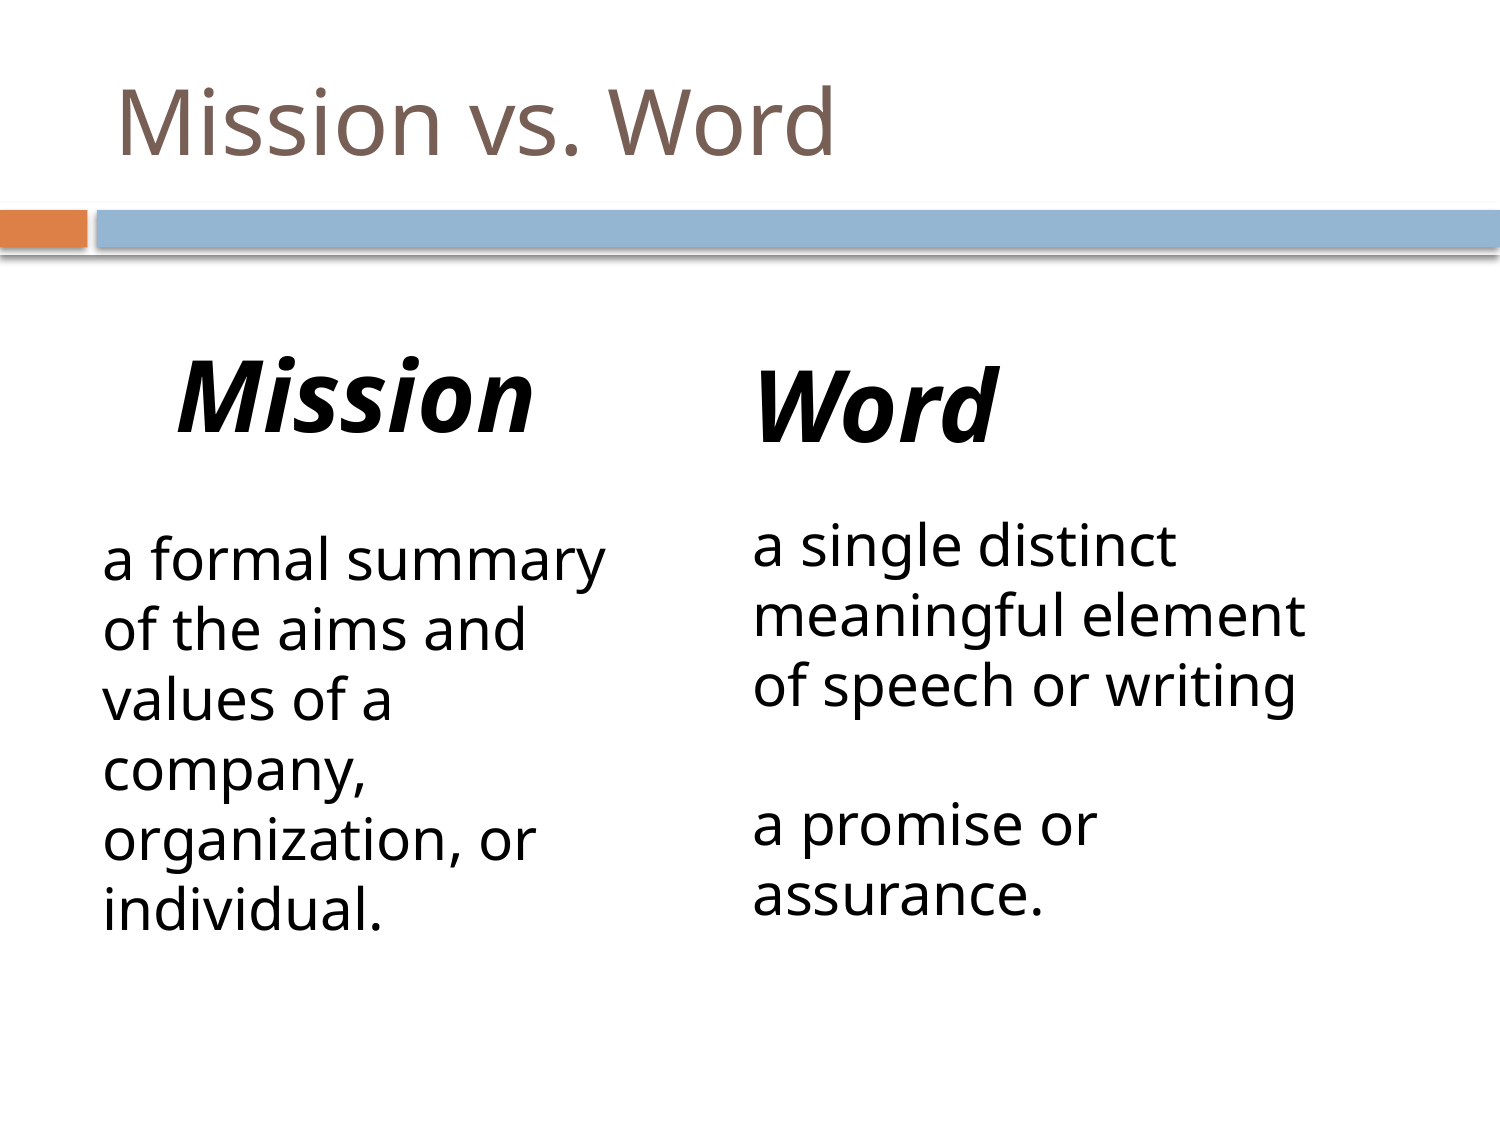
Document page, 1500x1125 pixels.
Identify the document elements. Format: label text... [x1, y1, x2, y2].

title Mission vs. Word [99, 37, 1438, 200]
text_box Mission a formal summary of the aims and values of a company, organization, or individual. [87, 324, 625, 950]
text_box Word a single distinct meaningful element of speech or writing a promise or assurance. [737, 335, 1375, 935]
